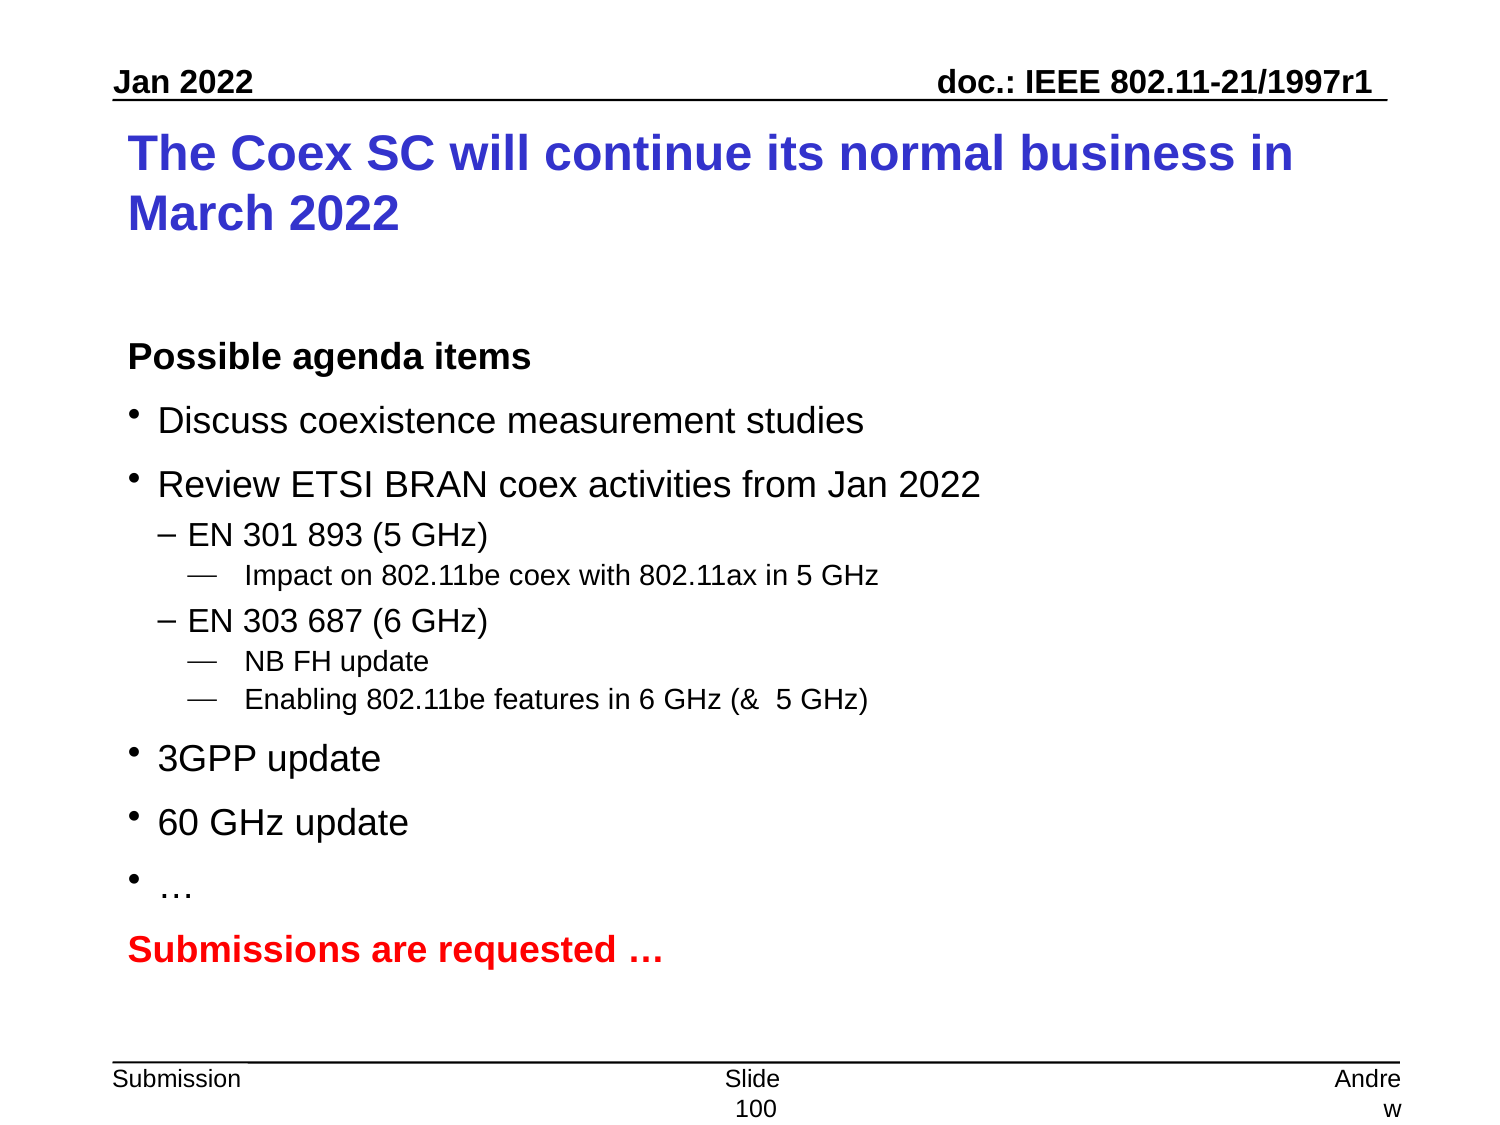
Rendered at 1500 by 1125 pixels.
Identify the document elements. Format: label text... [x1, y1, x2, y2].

slide_number Slide 100 [709, 1061, 803, 1093]
list Possible agenda items Discuss coexistence measurement studies Review ETSI BRAN coex activities from Jan 2022 EN 301 893 (5 GHz) Impact on 802.11be coex with 802.11ax in 5 GHz EN 303 687 (6 GHz) NB FH update Enabling 802.11be features in 6 GHz (& 5 GHz) 3GPP update 60 GHz update … Submissions are requested … [112, 324, 1388, 1000]
footer Andrew Myles, Cisco [1320, 1061, 1402, 1093]
title The Coex SC will continue its normal business in March 2022 [112, 112, 1388, 288]
